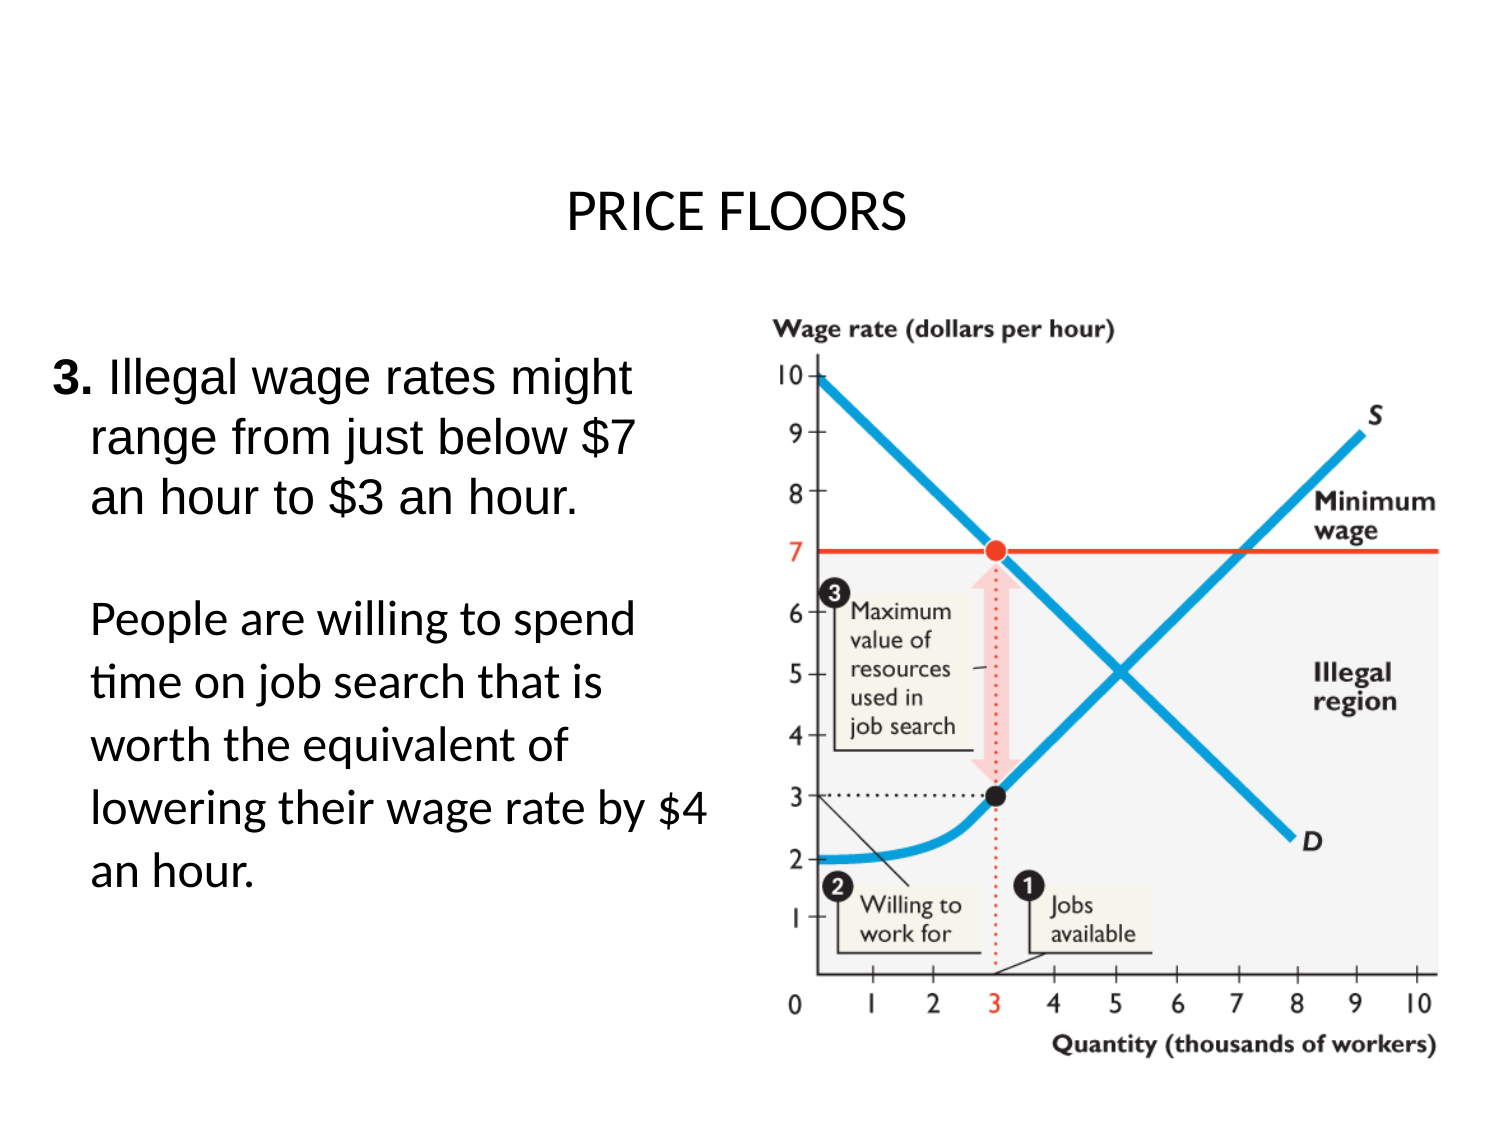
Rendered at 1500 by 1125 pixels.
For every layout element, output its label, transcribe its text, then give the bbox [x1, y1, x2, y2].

title PRICE FLOORS [62, 162, 1413, 250]
list People are willing to spend time on job search that is worth the equivalent of lowering their wage rate by $4 an hour. [75, 575, 730, 925]
text_box 3. Illegal wage rates might range from just below $7 an hour to $3 an hour. [37, 337, 700, 533]
picture [737, 299, 1475, 1071]
